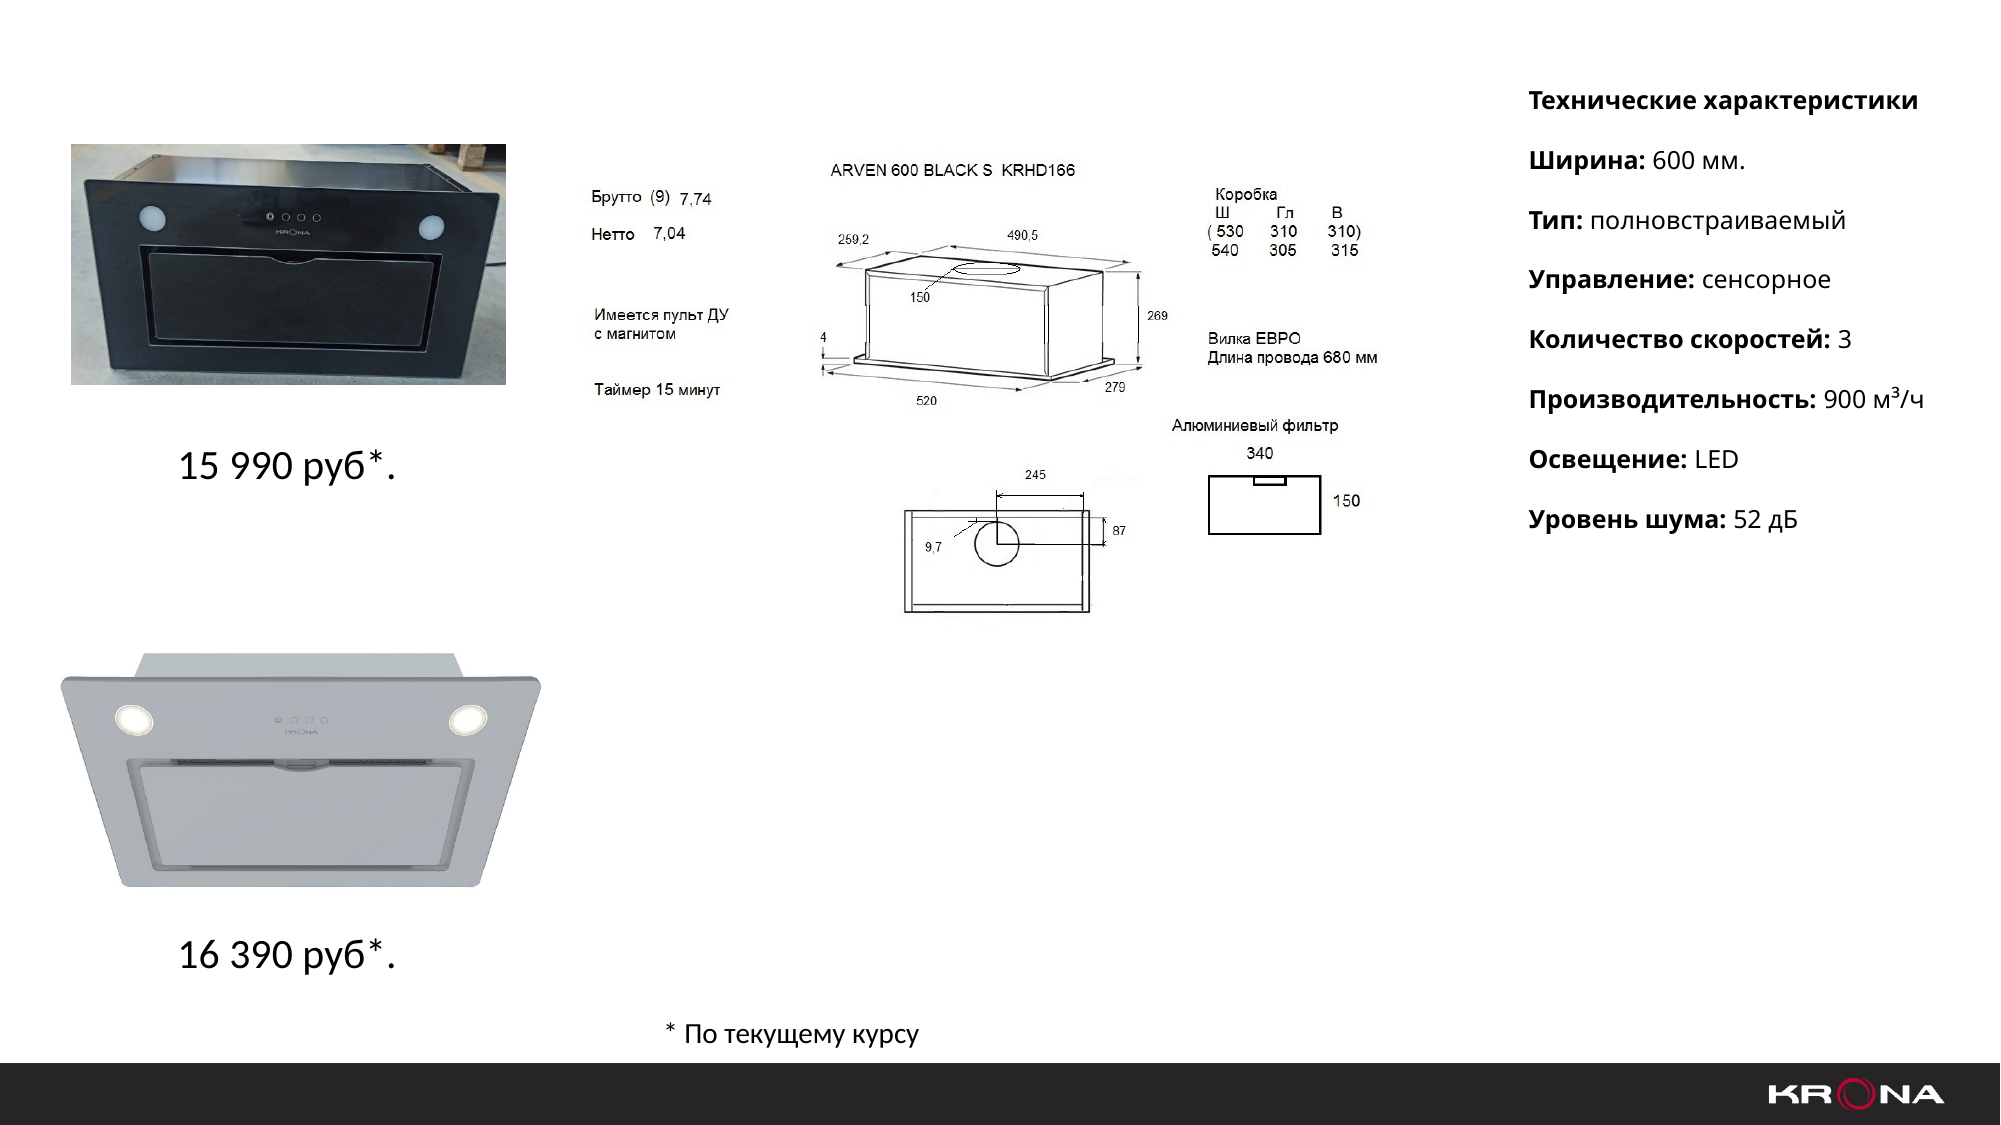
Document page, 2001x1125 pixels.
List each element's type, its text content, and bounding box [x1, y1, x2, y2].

picture [0, 0, 2000, 1125]
text_box 16 390 руб*. [162, 918, 415, 984]
text_box * По текущему курсу [648, 1006, 1218, 1057]
text_box 15 990 руб*. [162, 430, 415, 495]
text_box Технические характеристики Ширина: 600 мм. Тип: полновстраиваемый Управление: сенсорное Количество скоростей: 3 Производительность: 900 м³/ч Освещение: LED Уровень шума: 52 дБ [1513, 47, 2000, 541]
